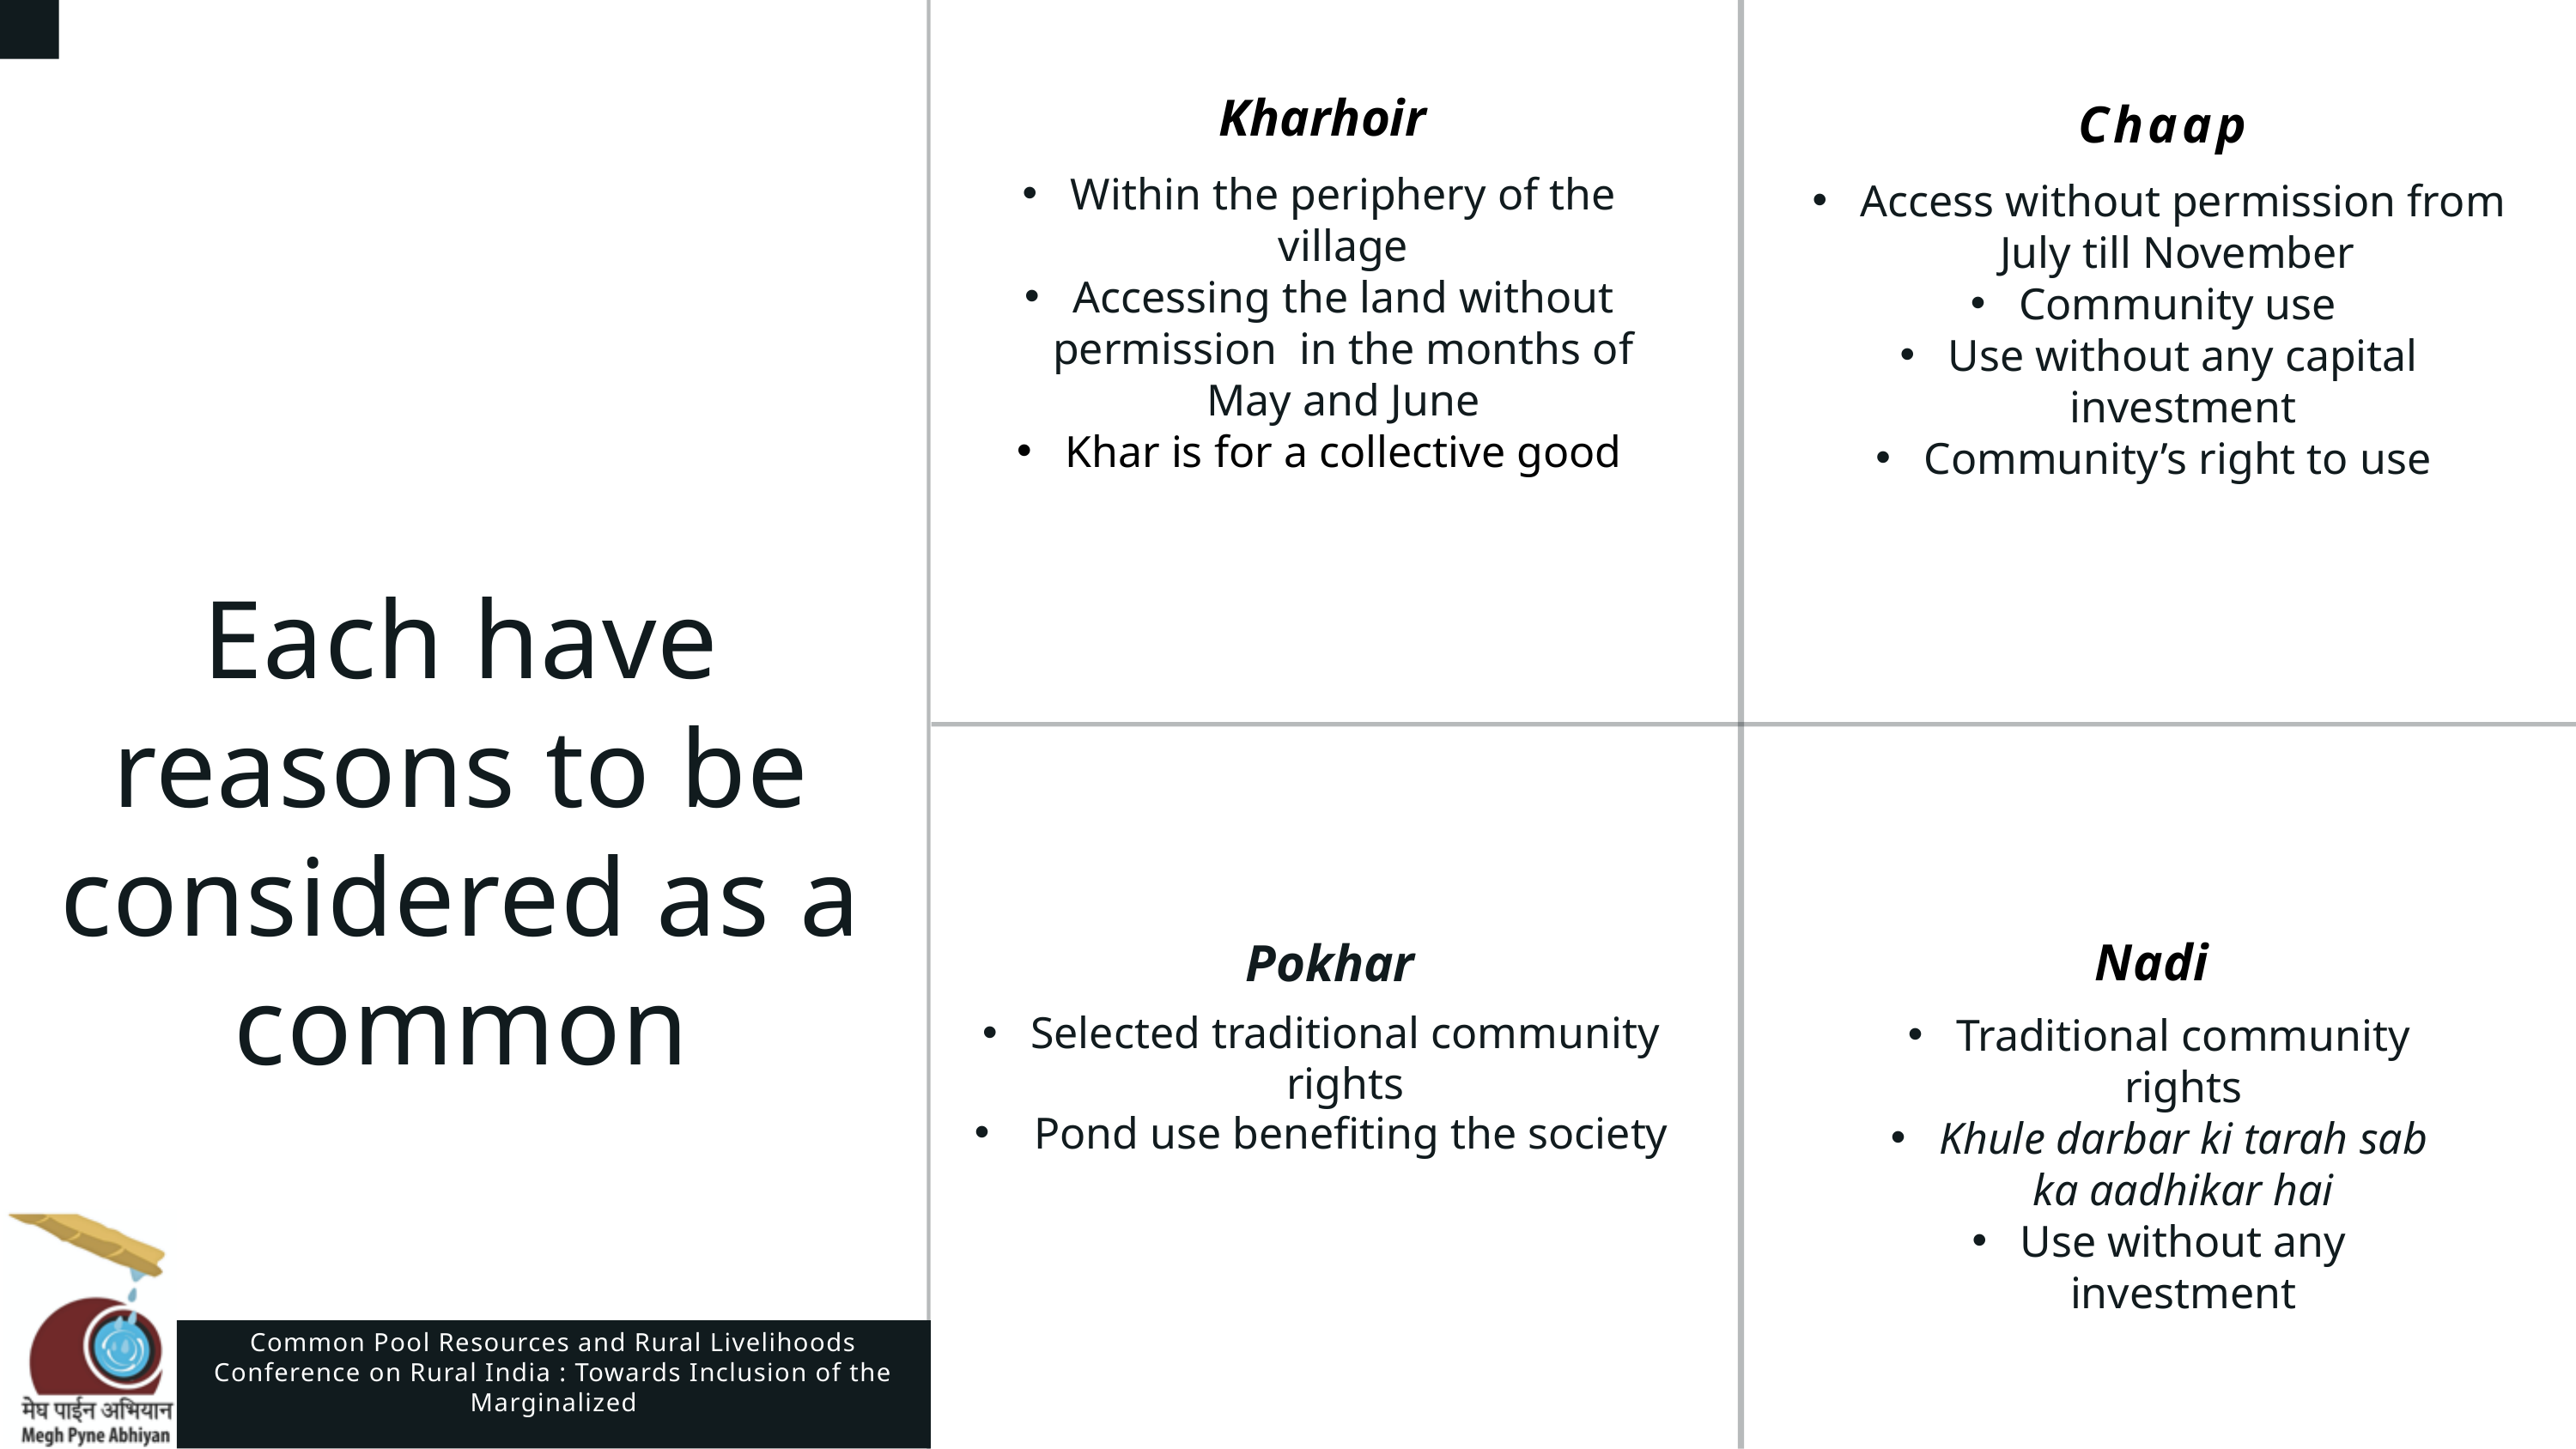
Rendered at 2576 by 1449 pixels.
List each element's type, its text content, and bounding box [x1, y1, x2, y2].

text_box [957, 76, 1687, 427]
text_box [1797, 82, 2527, 434]
text_box [931, 722, 1737, 727]
text_box Common Pool Resources and Rural Livelihoods Conference on Rural India : Towards Inclusion of the Marginalized [181, 1320, 927, 1449]
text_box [1886, 911, 2432, 1216]
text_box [951, 911, 1699, 1109]
text_box [927, 0, 931, 1449]
text_box [1745, 722, 2576, 727]
text_box [0, 0, 59, 59]
text_box Each have reasons to be considered as a common [17, 571, 905, 1087]
text_box [1737, 0, 1745, 1449]
picture [3, 1210, 177, 1449]
